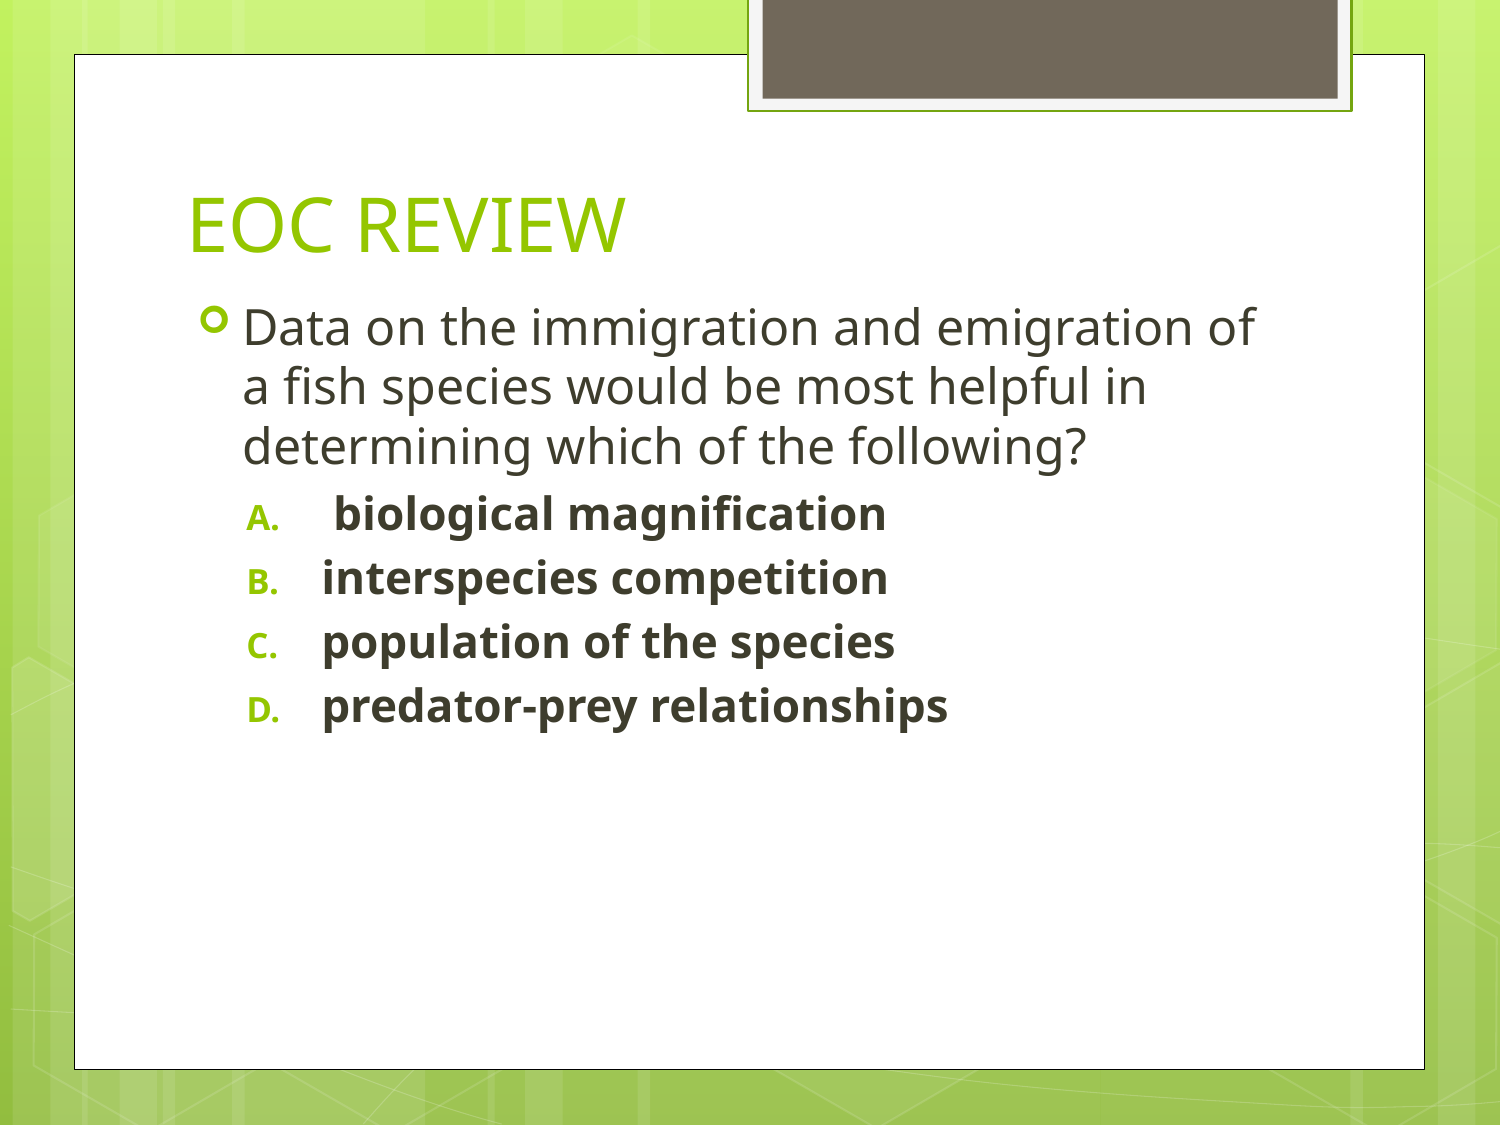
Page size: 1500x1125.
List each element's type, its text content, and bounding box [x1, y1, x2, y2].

title EOC REVIEW [171, 168, 1324, 275]
list Data on the immigration and emigration of a fish species would be most helpful in determining which of the following? biological magnification interspecies competition population of the species predator-prey relationships [171, 287, 1283, 957]
